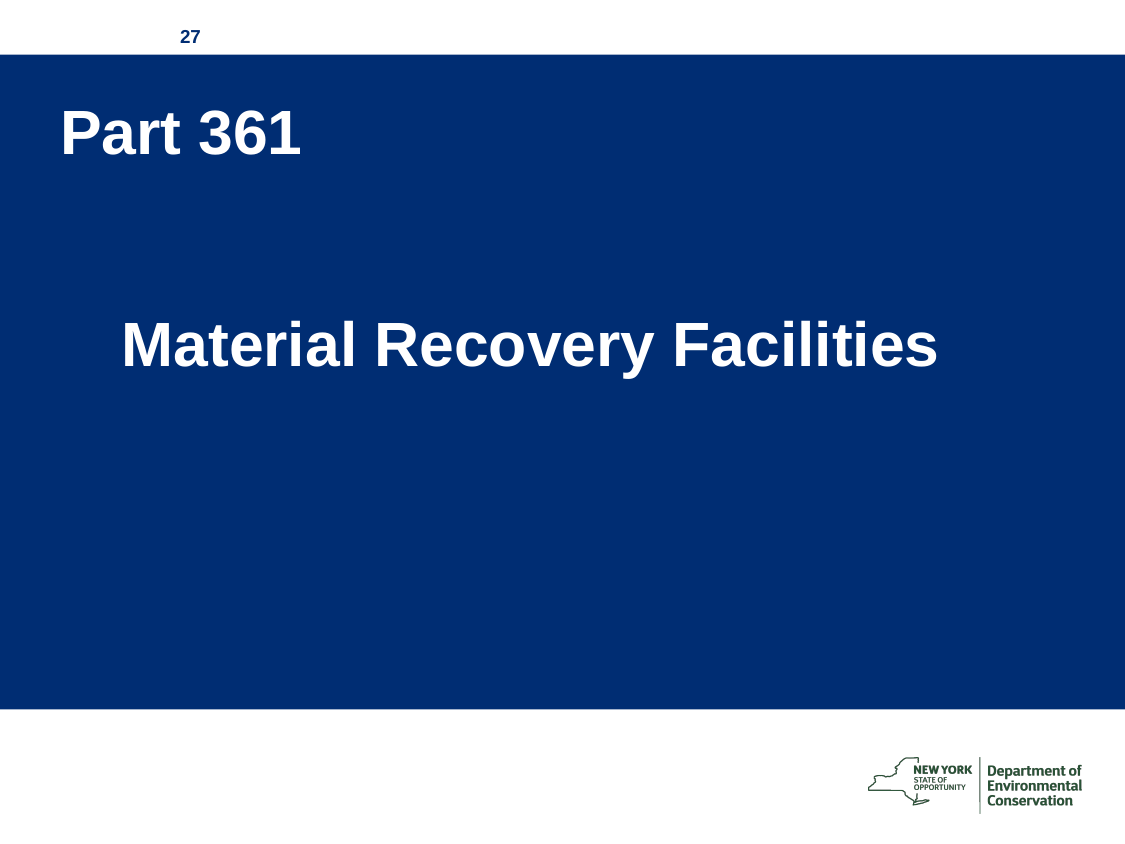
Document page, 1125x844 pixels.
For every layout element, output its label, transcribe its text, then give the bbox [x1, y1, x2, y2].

title Part 361 [0, 54, 1125, 710]
list Material Recovery Facilities [121, 304, 1026, 433]
picture [868, 757, 1082, 814]
